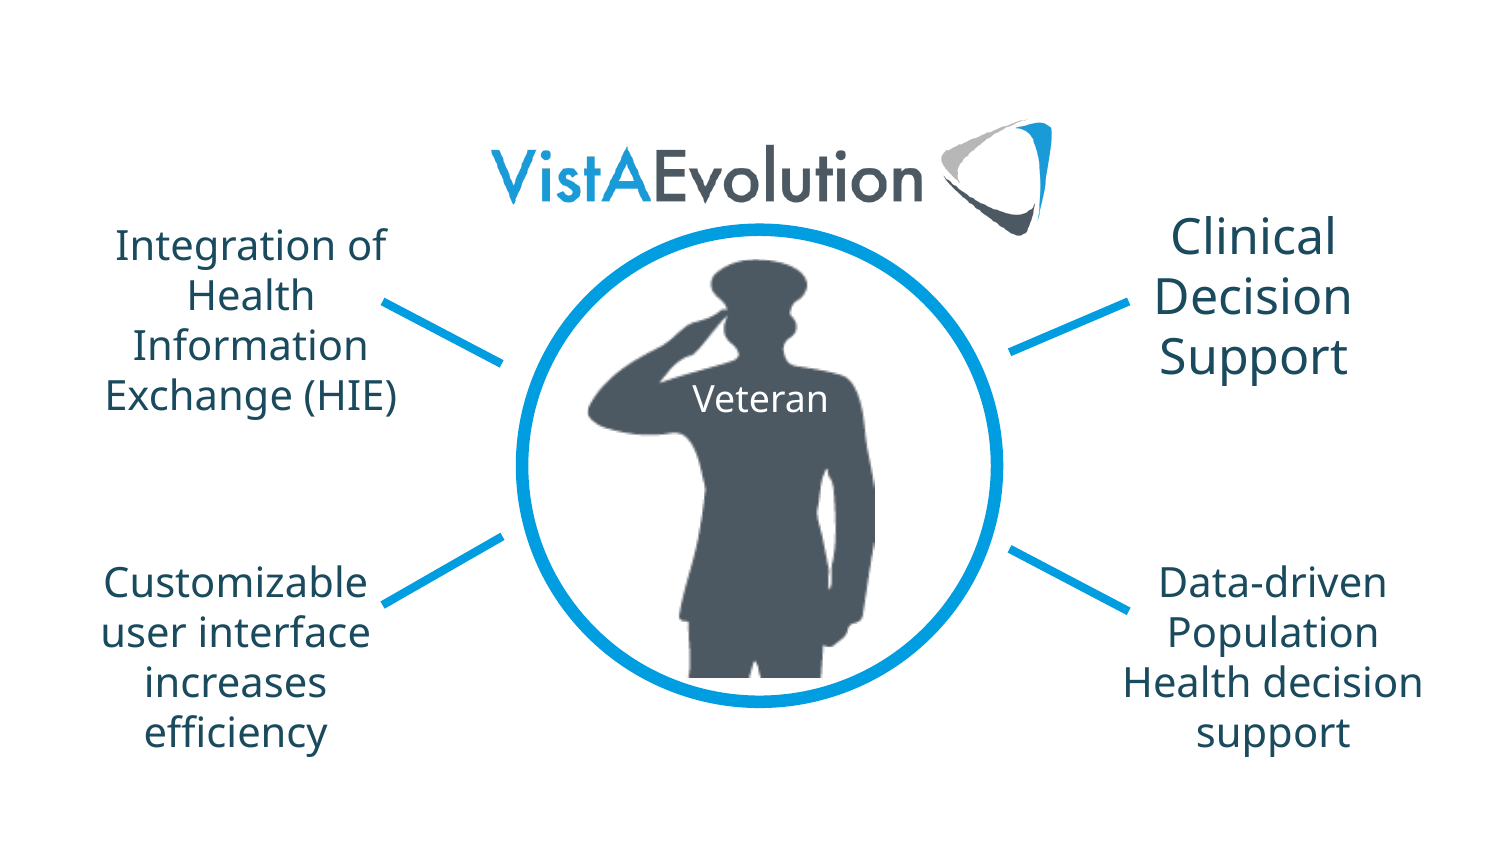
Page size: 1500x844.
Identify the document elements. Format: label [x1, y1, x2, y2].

text_box [49, 196, 1462, 767]
picture [474, 109, 1069, 196]
